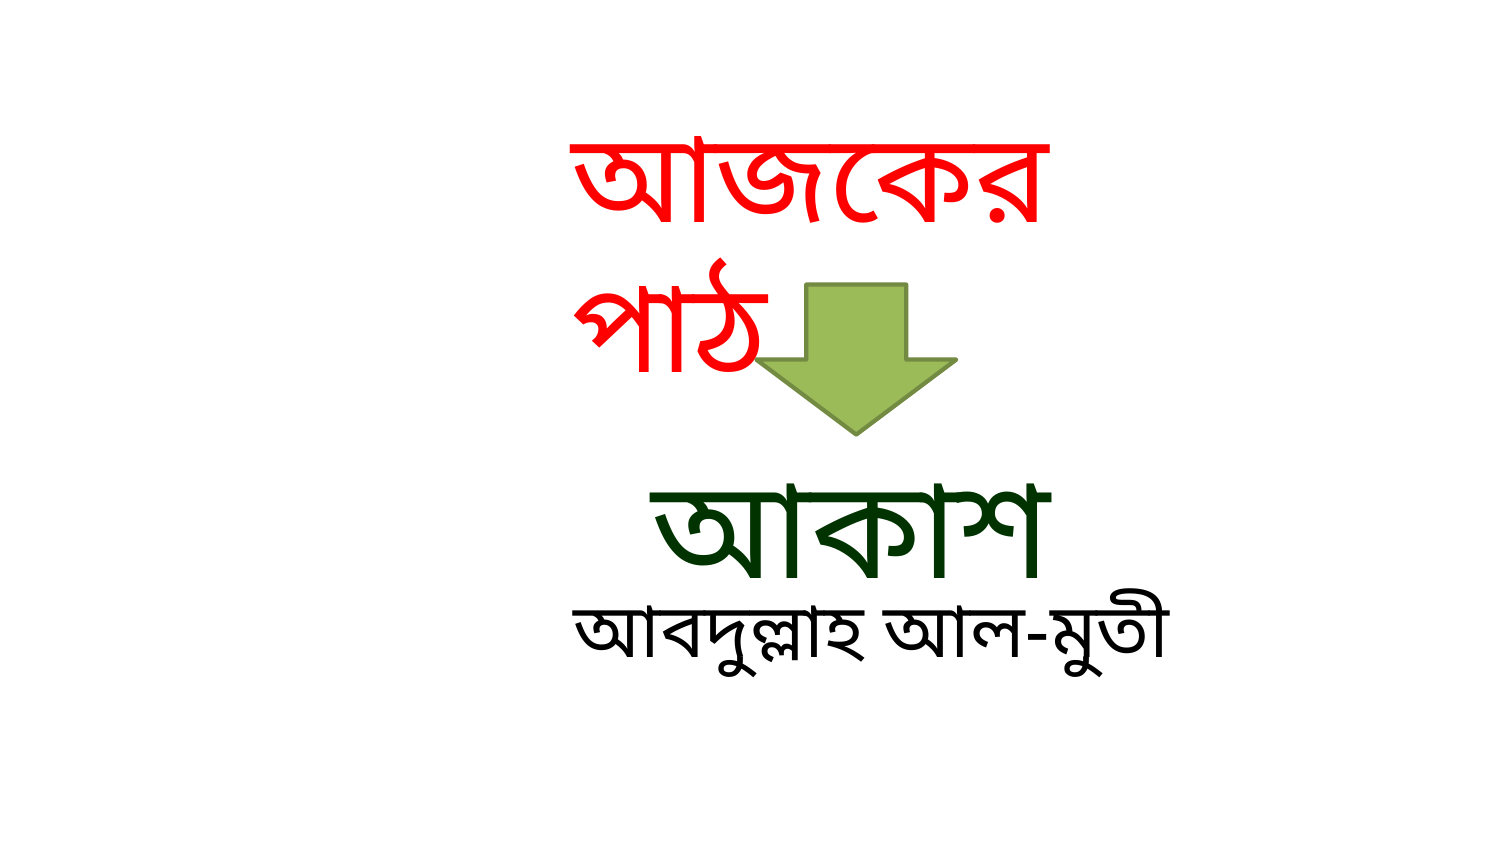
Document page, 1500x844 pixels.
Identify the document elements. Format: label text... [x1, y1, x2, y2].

text_box আকাশ [574, 433, 1163, 574]
text_box আজকের পাঠ [556, 89, 1132, 405]
text_box আবদুল্লাহ আল-মুতী [558, 574, 1322, 680]
text_box [754, 282, 959, 437]
